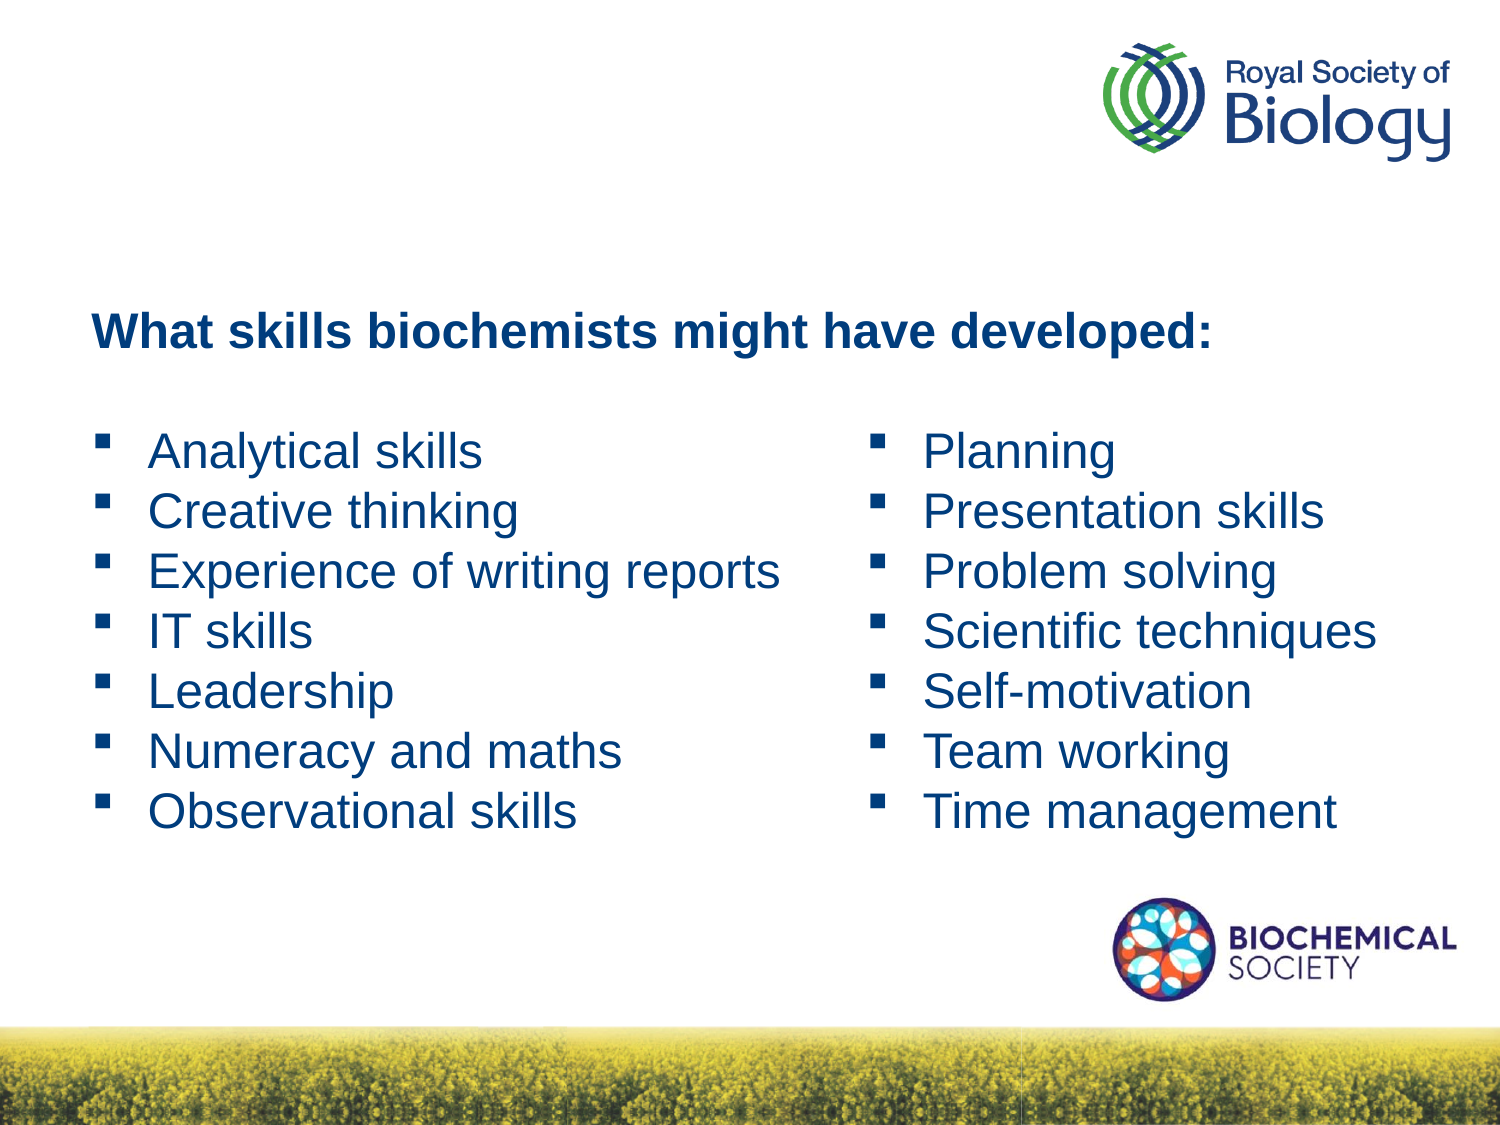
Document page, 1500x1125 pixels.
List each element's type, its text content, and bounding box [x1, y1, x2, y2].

picture [1086, 27, 1471, 173]
text_box What skills biochemists might have developed: Analytical skills Creative thinking Experience of writing reports IT skills Leadership Numeracy and maths Observational skills [76, 290, 851, 846]
text_box Planning Presentation skills Problem solving Scientific techniques Self-motivation Team working Time management [851, 290, 1425, 846]
picture [1104, 882, 1466, 1021]
picture [0, 1026, 1500, 1125]
